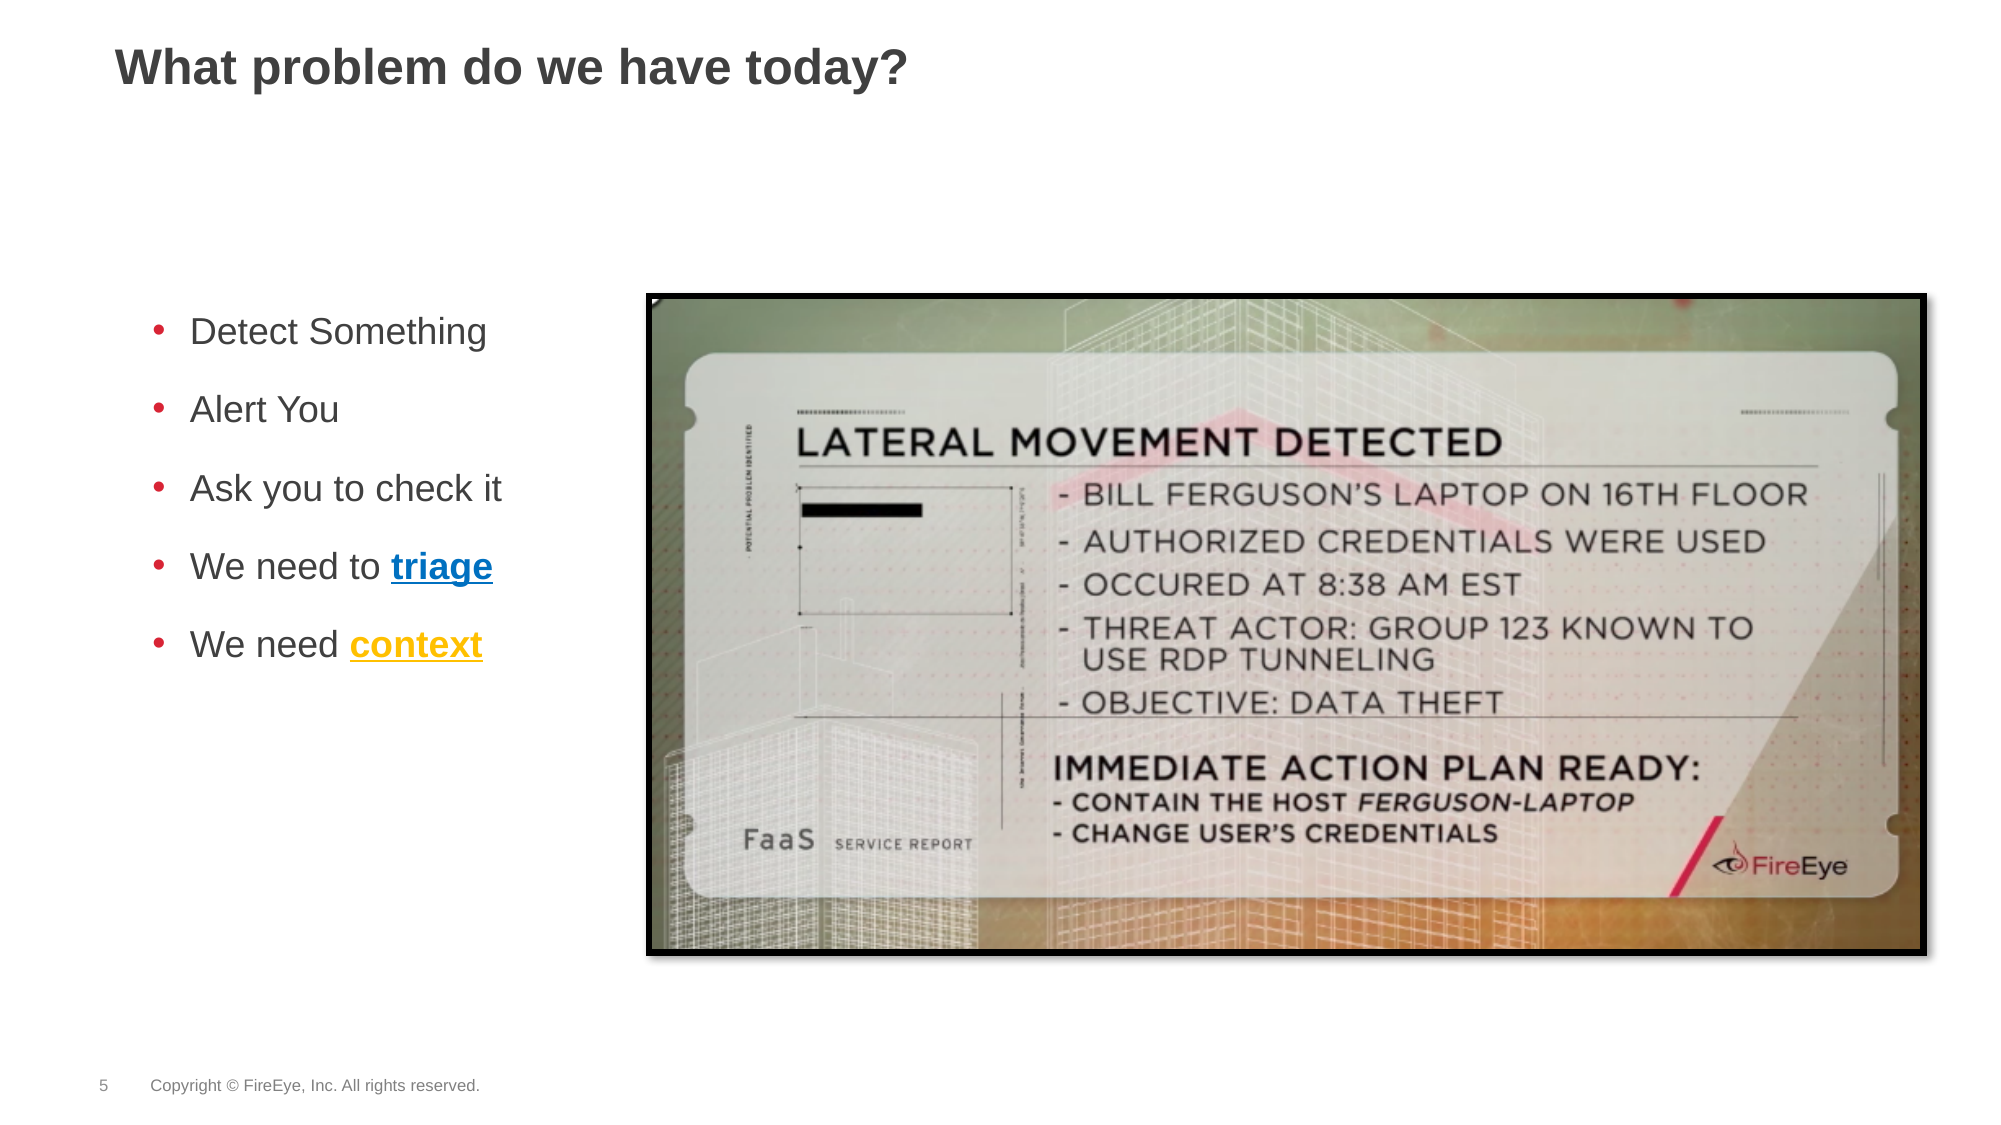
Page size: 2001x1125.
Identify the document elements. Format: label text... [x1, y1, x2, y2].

title What problem do we have today? [99, 34, 1900, 222]
list Detect Something Alert You Ask you to check it We need to triage We need context [137, 299, 1863, 1014]
picture [651, 299, 1921, 950]
